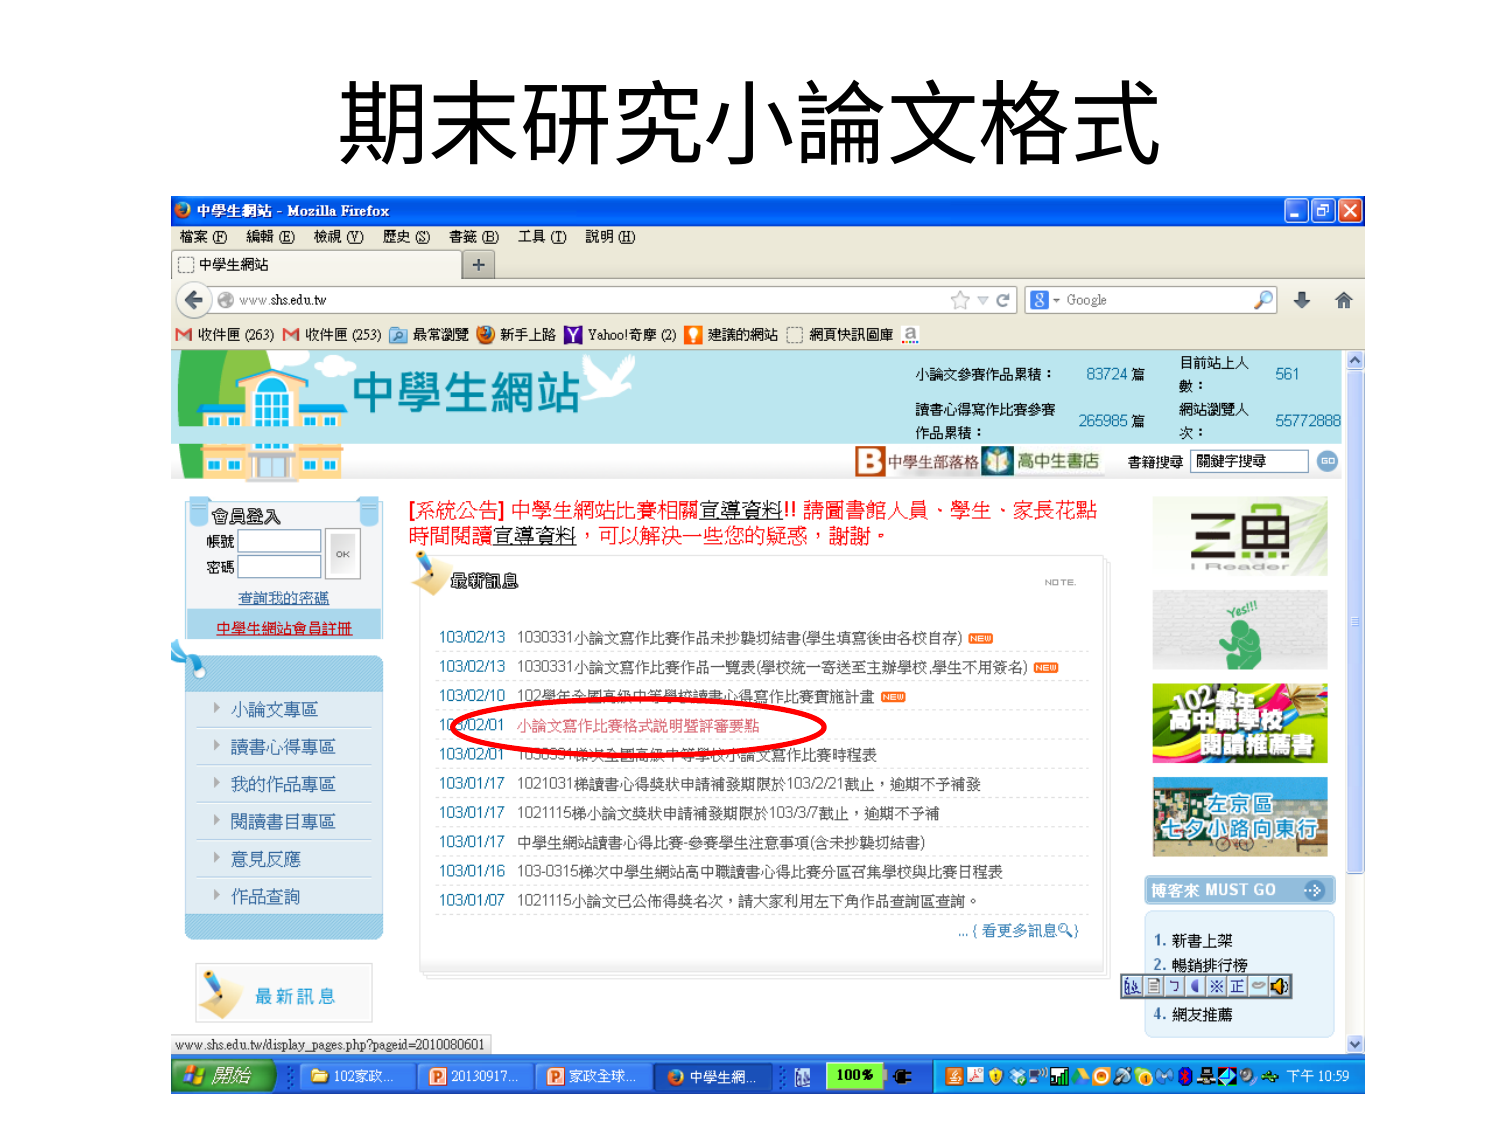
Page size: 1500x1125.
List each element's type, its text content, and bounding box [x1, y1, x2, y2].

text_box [170, 195, 1365, 1095]
title 期末研究小論文格式 [75, 45, 1425, 197]
